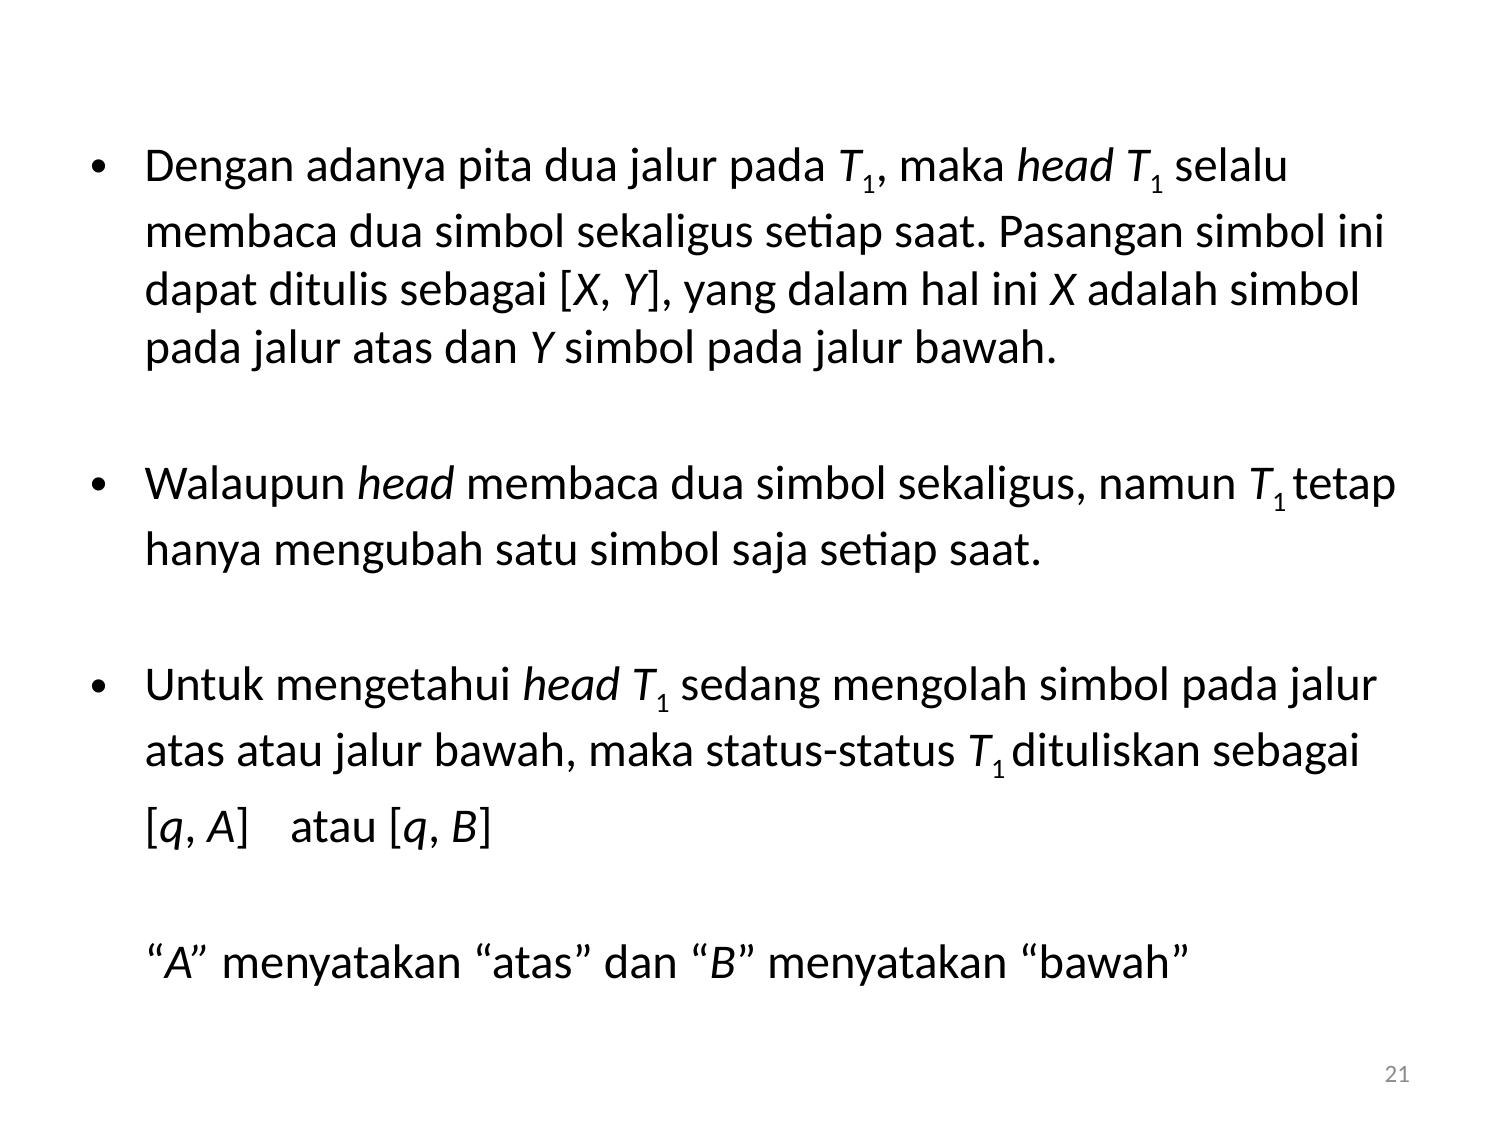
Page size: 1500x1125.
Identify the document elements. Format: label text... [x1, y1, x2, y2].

slide_number 21 [1074, 1042, 1425, 1103]
list Dengan adanya pita dua jalur pada T1, maka head T1 selalu membaca dua simbol sekaligus setiap saat. Pasangan simbol ini dapat ditulis sebagai [X, Y], yang dalam hal ini X adalah simbol pada jalur atas dan Y simbol pada jalur bawah. Walaupun head membaca dua simbol sekaligus, namun T1 tetap hanya mengubah satu simbol saja setiap saat. Untuk mengetahui head T1 sedang mengolah simbol pada jalur atas atau jalur bawah, maka status-status T1 dituliskan sebagai [q, A] atau [q, B] “A” menyatakan “atas” dan “B” menyatakan “bawah” [75, 125, 1425, 1005]
